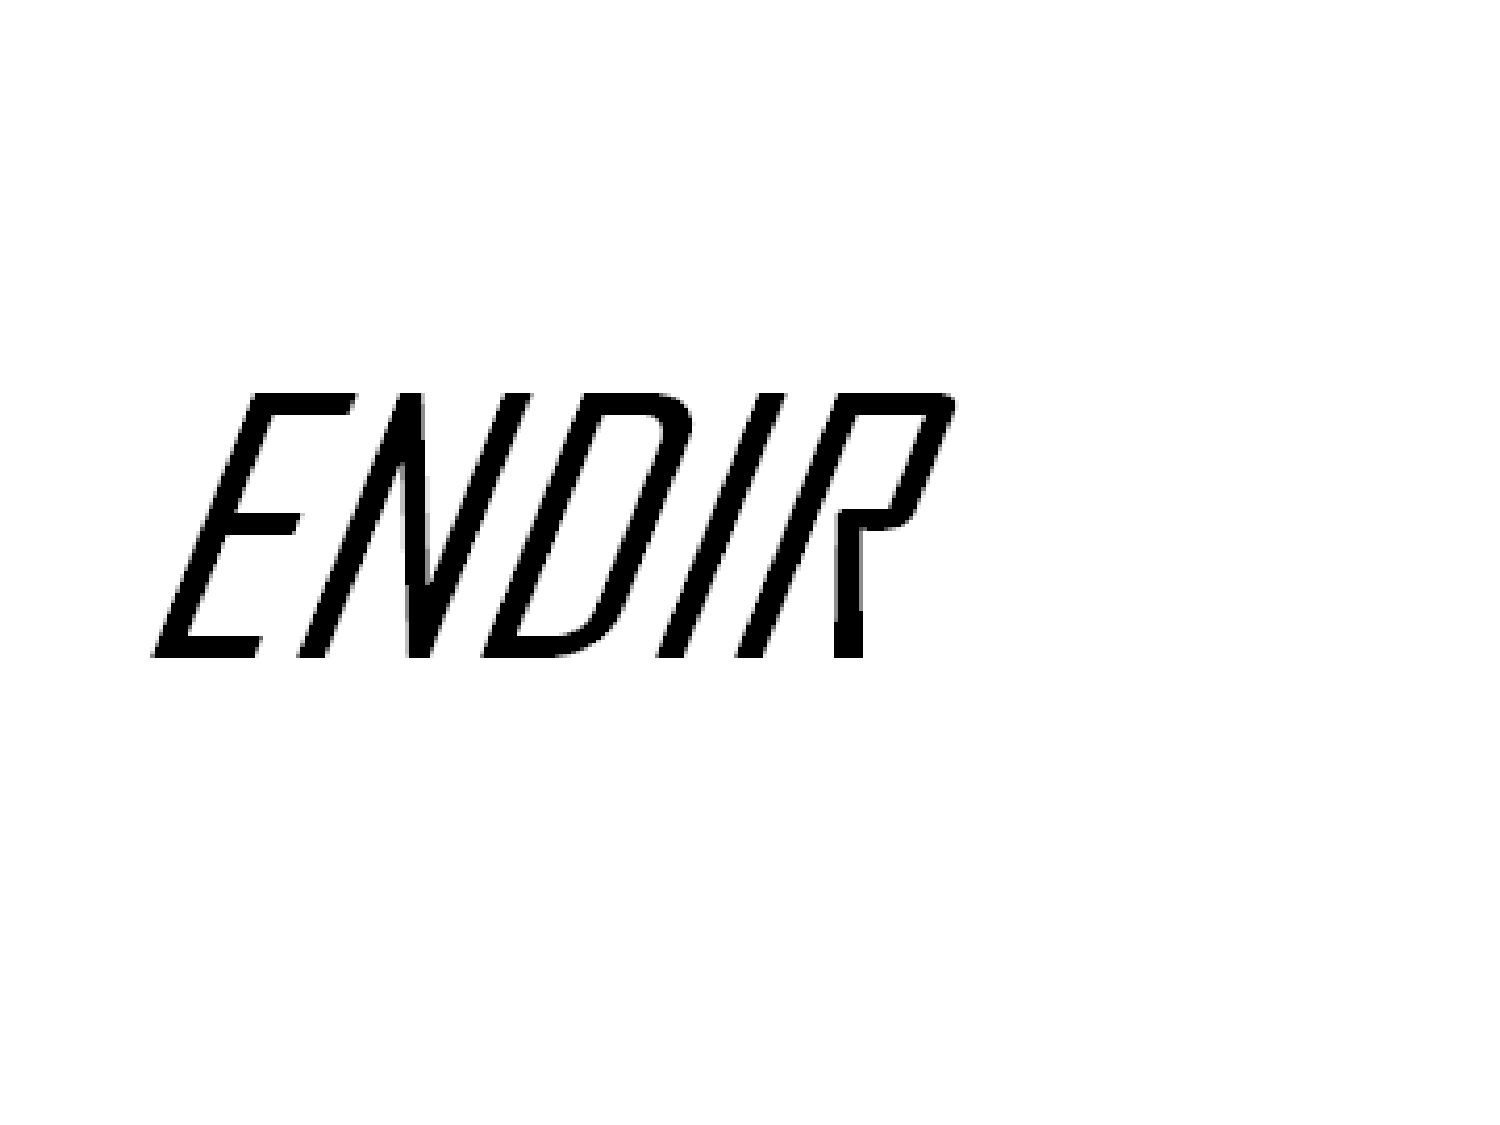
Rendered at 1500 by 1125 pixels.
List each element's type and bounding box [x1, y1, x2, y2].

picture [105, 280, 1419, 760]
